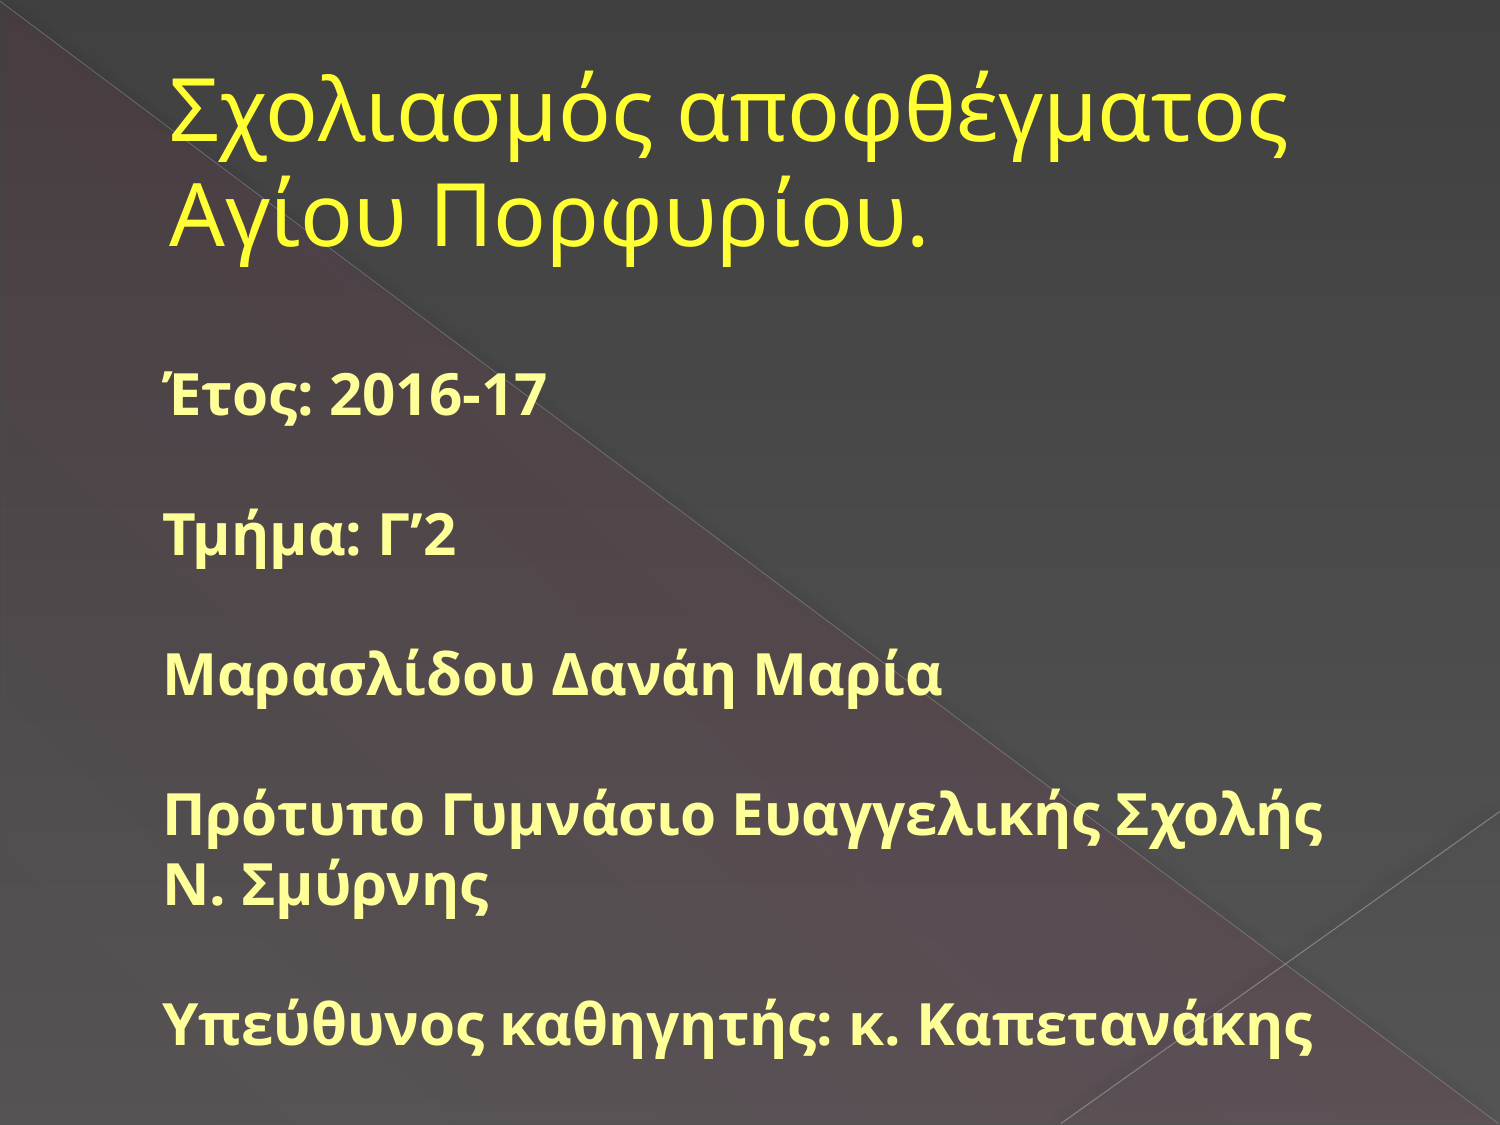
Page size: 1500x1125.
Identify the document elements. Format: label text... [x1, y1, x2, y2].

title Σχολιασμός αποφθέγματος Αγίου Πορφυρίου. [75, 43, 1425, 274]
text_box Έτος: 2016-17 Τμήμα: Γ’2 Μαρασλίδου Δανάη Μαρία Πρότυπο Γυμνάσιο Ευαγγελικής Σχολής Ν. Σμύρνης Υπεύθυνος καθηγητής: κ. Καπετανάκης [147, 349, 1338, 1065]
